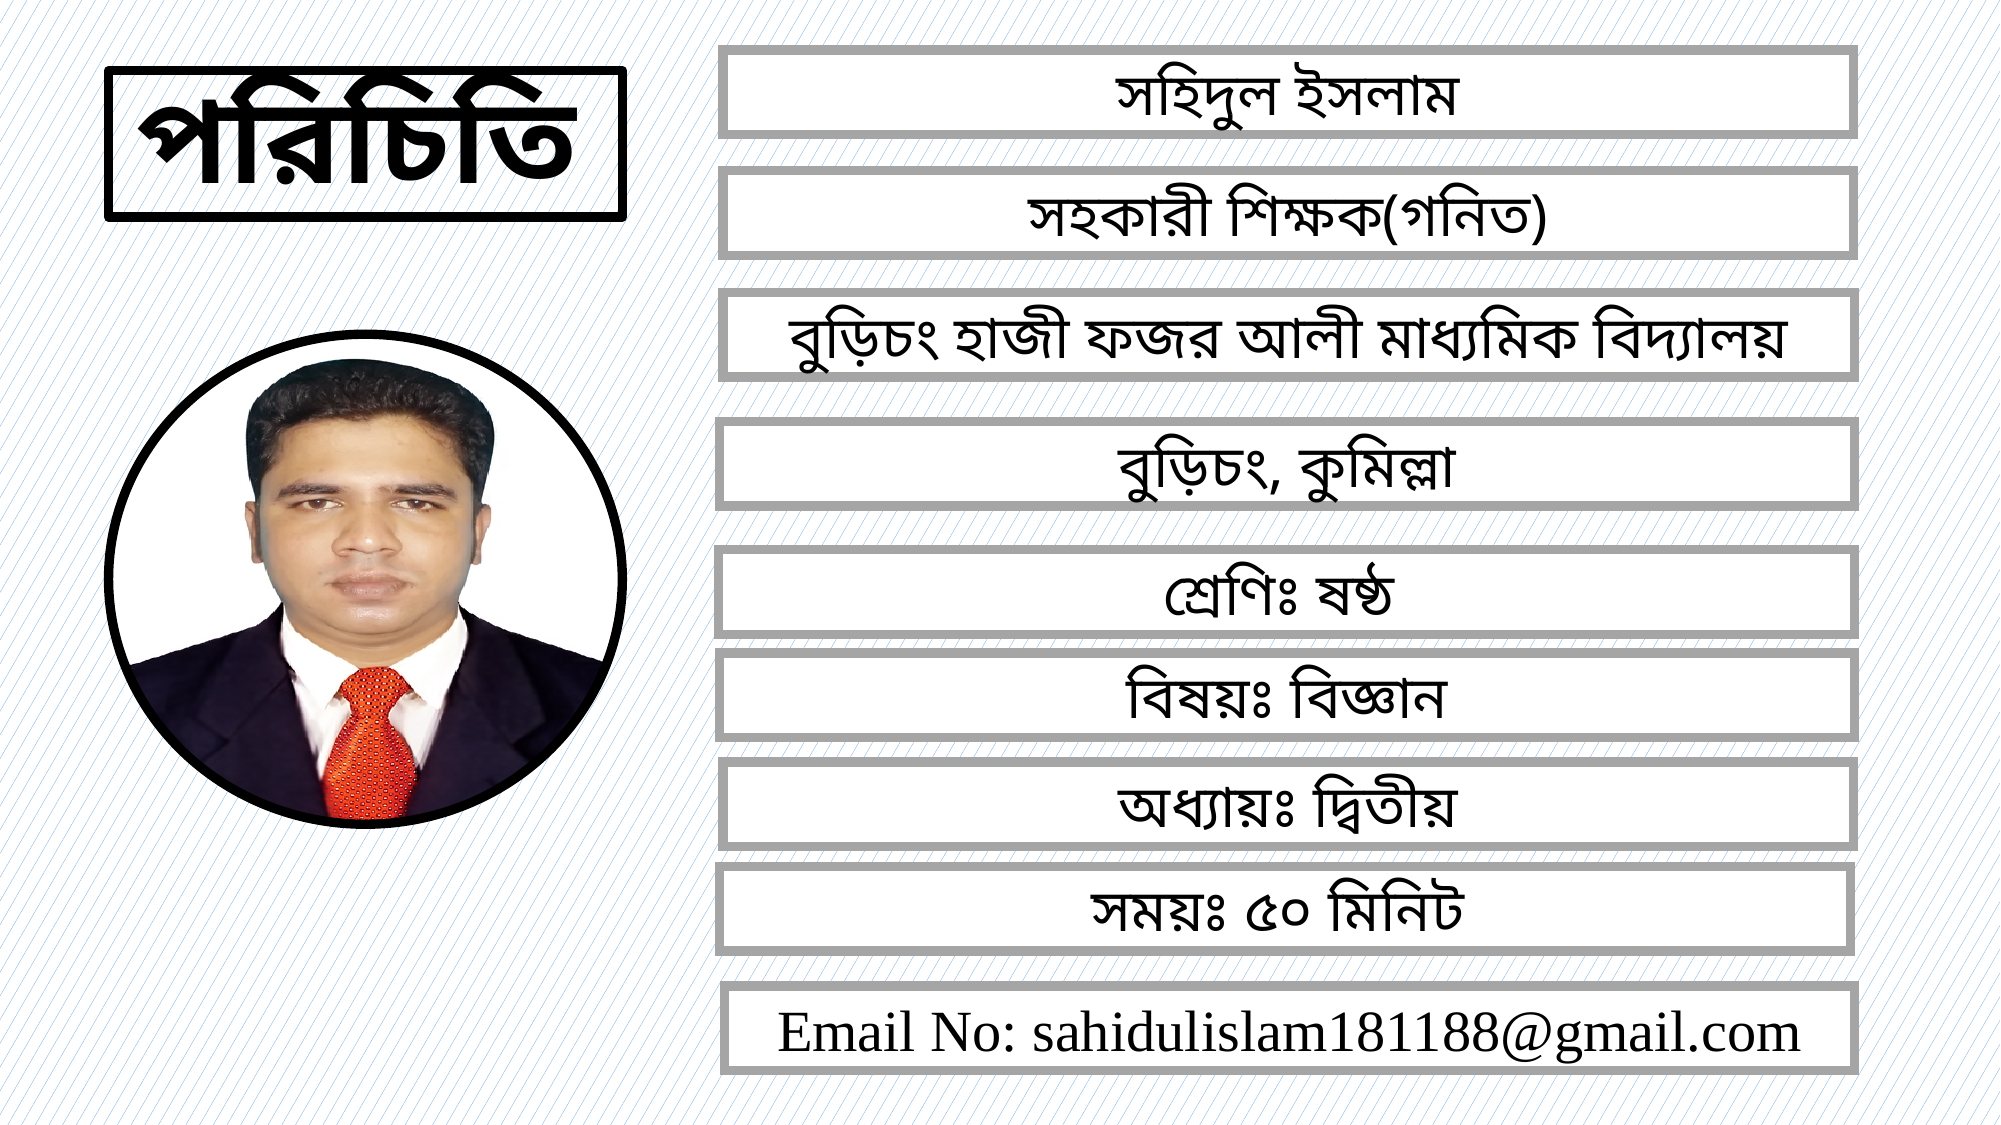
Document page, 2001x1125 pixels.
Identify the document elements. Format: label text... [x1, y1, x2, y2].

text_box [718, 49, 1855, 1075]
title পরিচিতি [108, 70, 623, 218]
text_box [107, 333, 624, 826]
